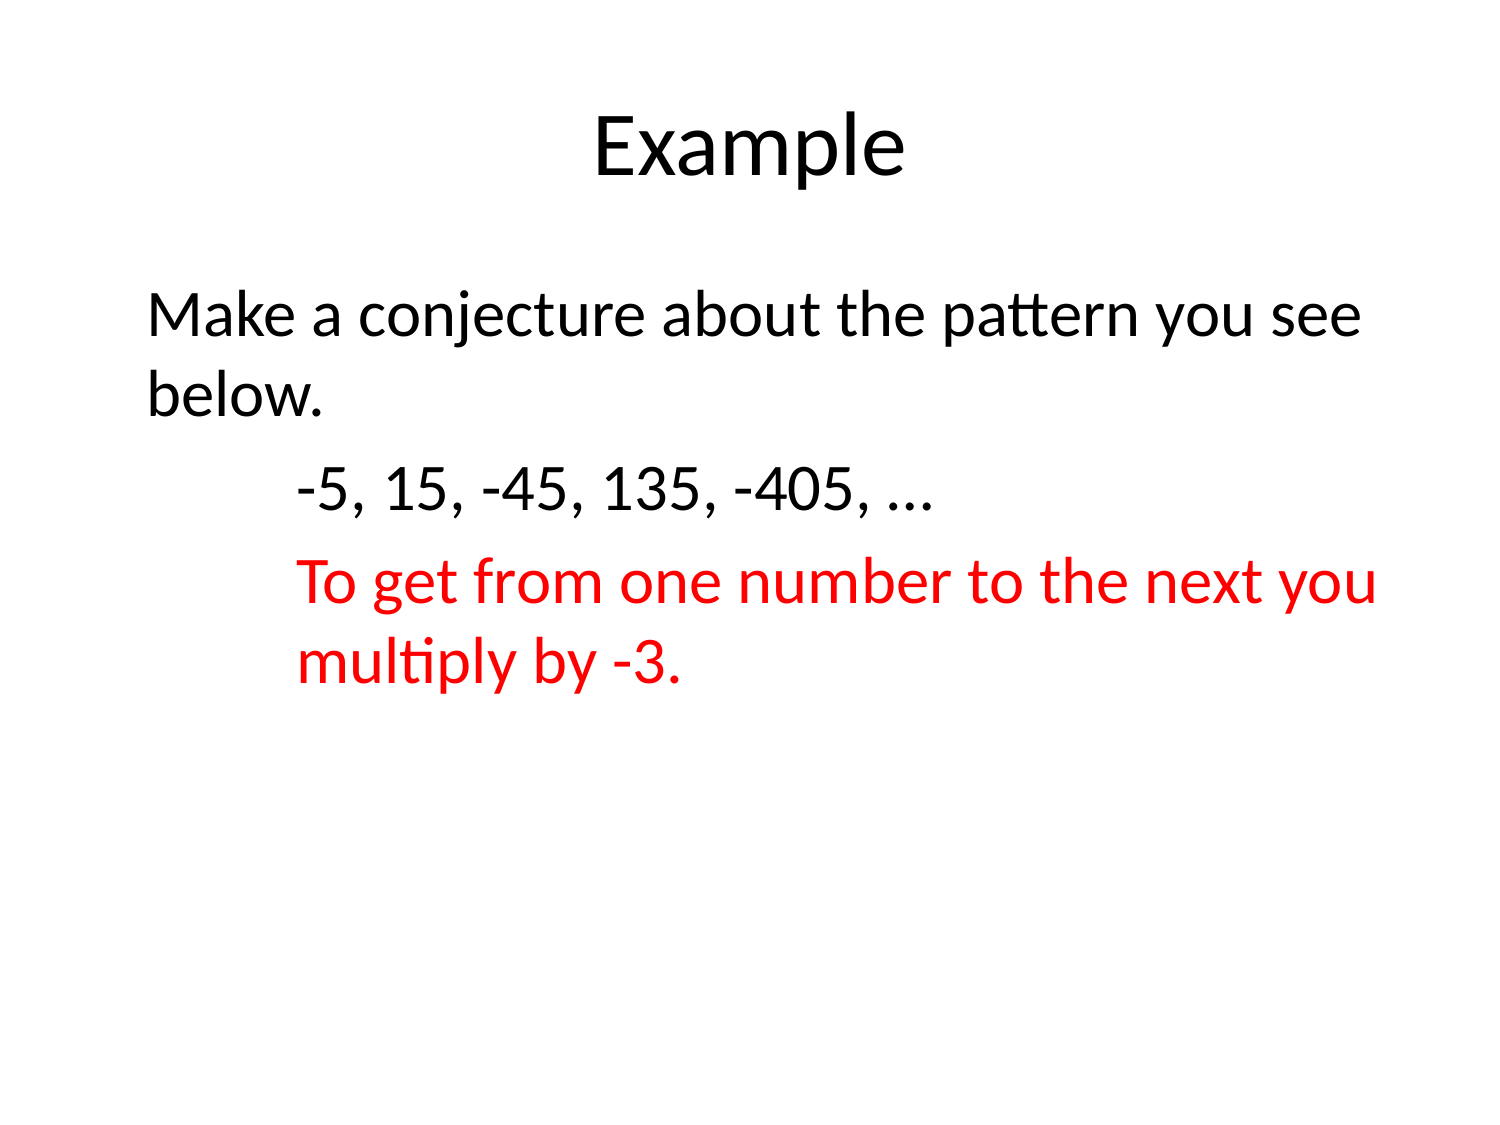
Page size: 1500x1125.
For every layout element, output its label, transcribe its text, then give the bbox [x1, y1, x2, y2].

list Make a conjecture about the pattern you see below. -5, 15, -45, 135, -405, … To get from one number to the next you multiply by -3. [75, 262, 1425, 1005]
title Example [75, 45, 1425, 233]
